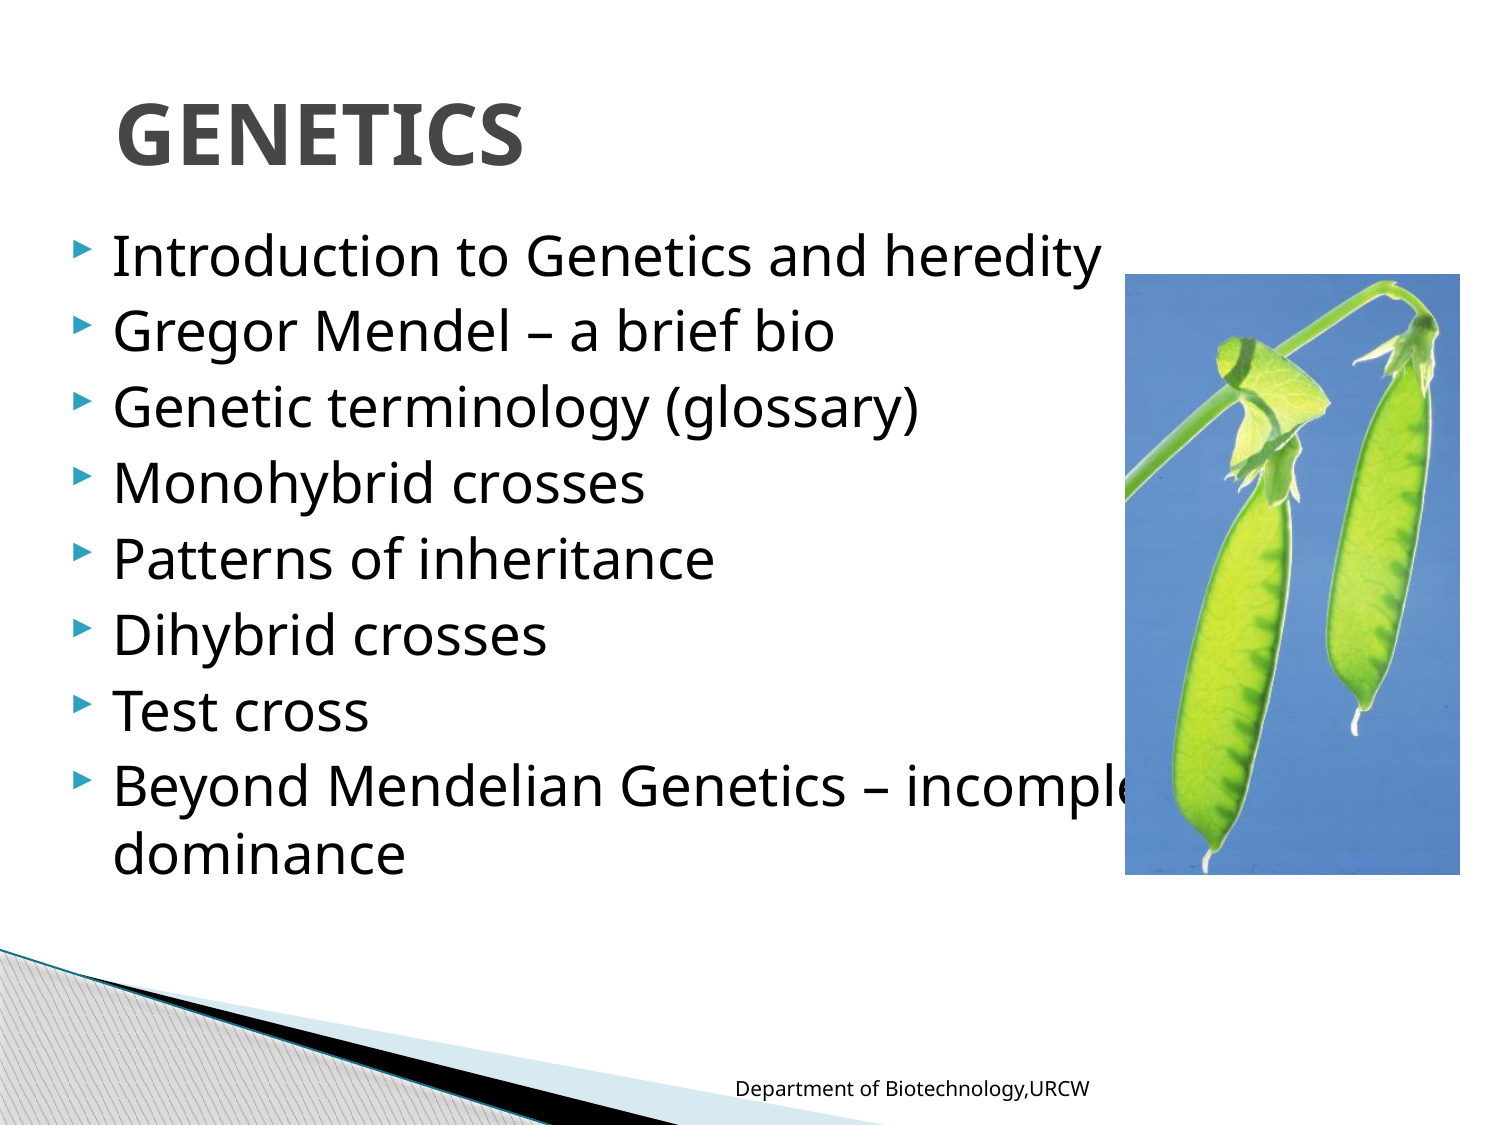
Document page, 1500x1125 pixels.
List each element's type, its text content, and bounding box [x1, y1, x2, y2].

title GENETICS [99, 37, 1375, 225]
list Introduction to Genetics and heredity Gregor Mendel – a brief bio Genetic terminology (glossary) Monohybrid crosses Patterns of inheritance Dihybrid crosses Test cross Beyond Mendelian Genetics – incomplete dominance [37, 212, 1463, 1063]
footer Department of Biotechnology,URCW [718, 1051, 1105, 1112]
picture [1124, 274, 1460, 876]
